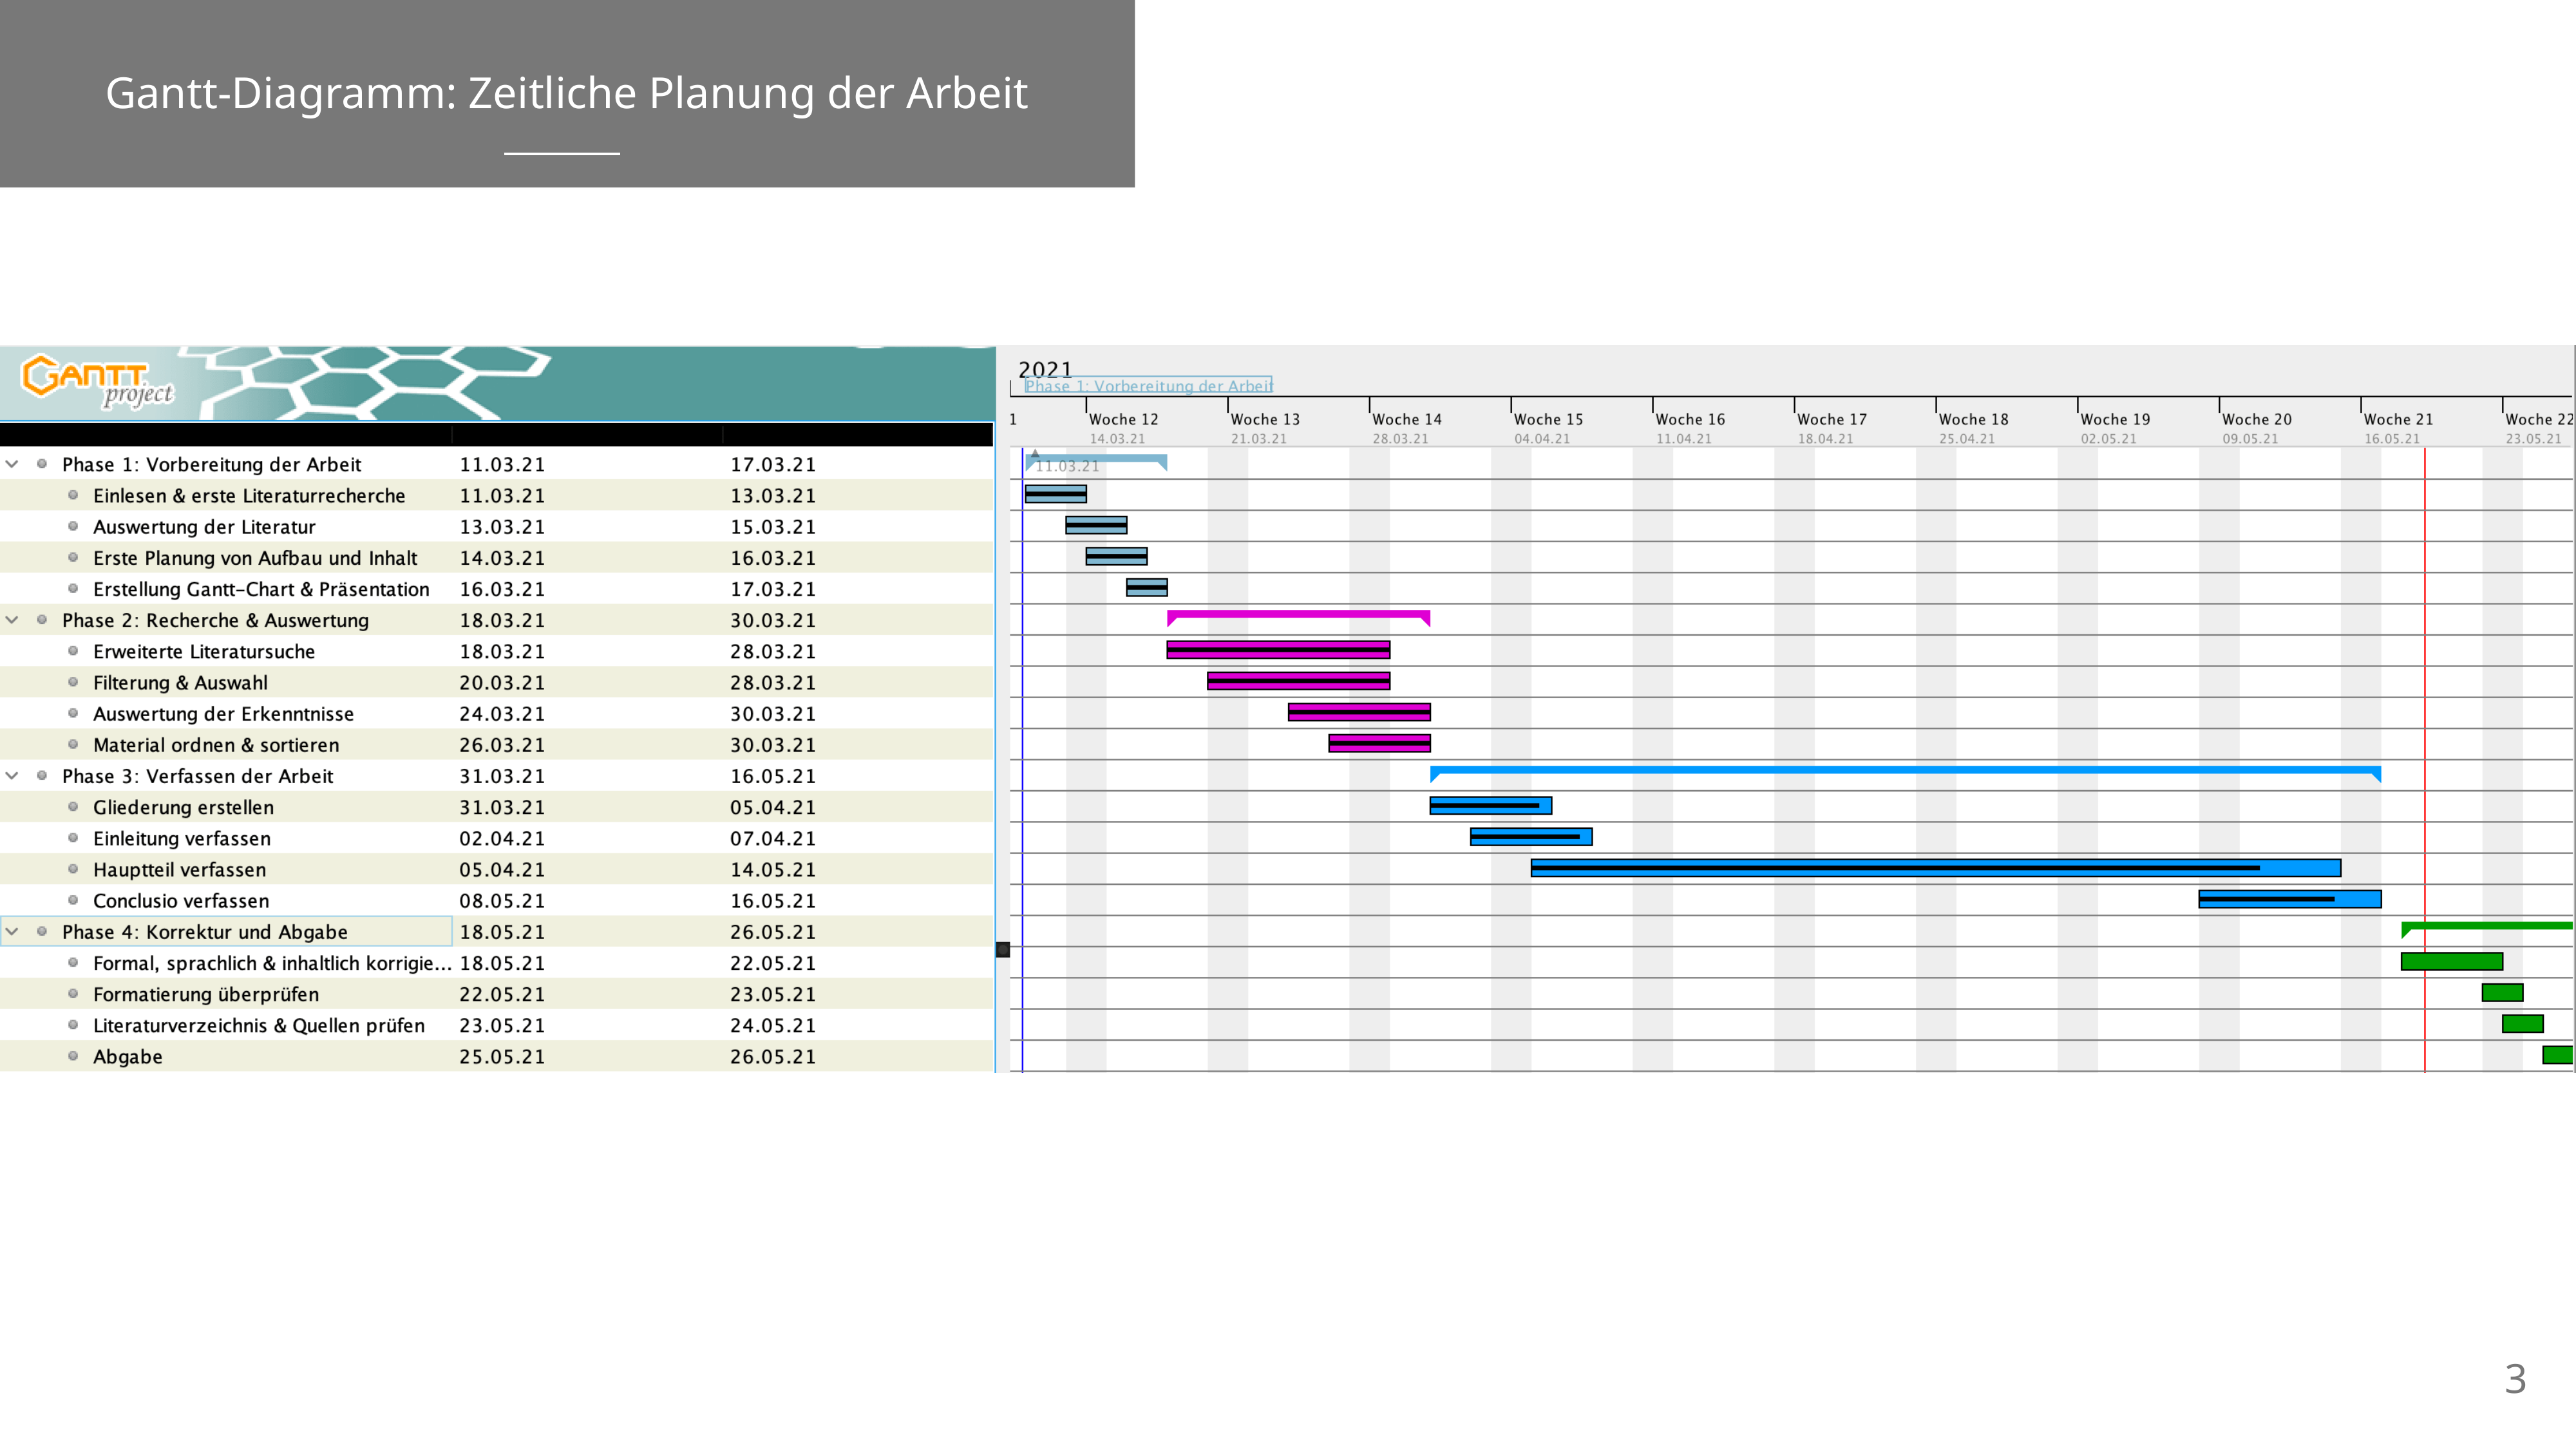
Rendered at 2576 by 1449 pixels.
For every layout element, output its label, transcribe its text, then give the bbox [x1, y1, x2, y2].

text_box Gantt-Diagramm: Zeitliche Planung der Arbeit [0, 0, 1135, 188]
text_box 3 [2497, 1345, 2535, 1409]
picture [0, 345, 2576, 1073]
